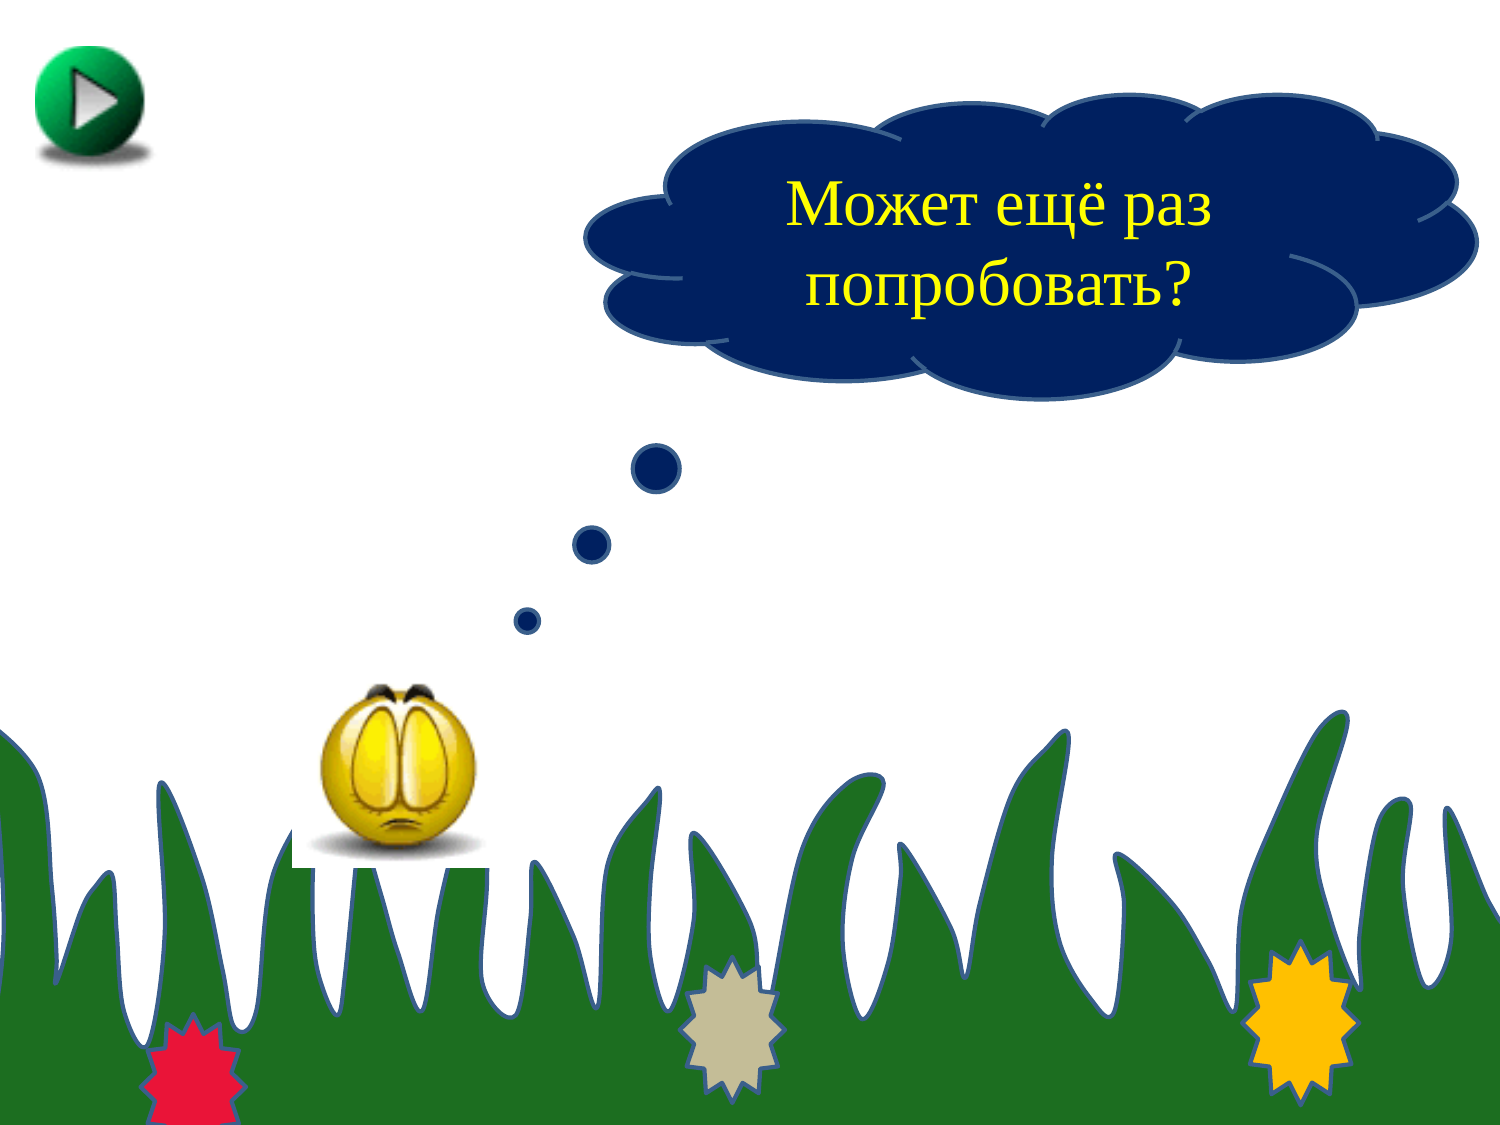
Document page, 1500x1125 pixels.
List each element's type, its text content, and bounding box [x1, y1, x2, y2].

text_box [630, 443, 682, 495]
text_box [572, 525, 612, 565]
text_box [513, 607, 542, 635]
text_box Может ещё раз попробовать? [583, 92, 1480, 402]
picture [34, 46, 160, 175]
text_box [0, 702, 1500, 1125]
picture [292, 667, 493, 868]
